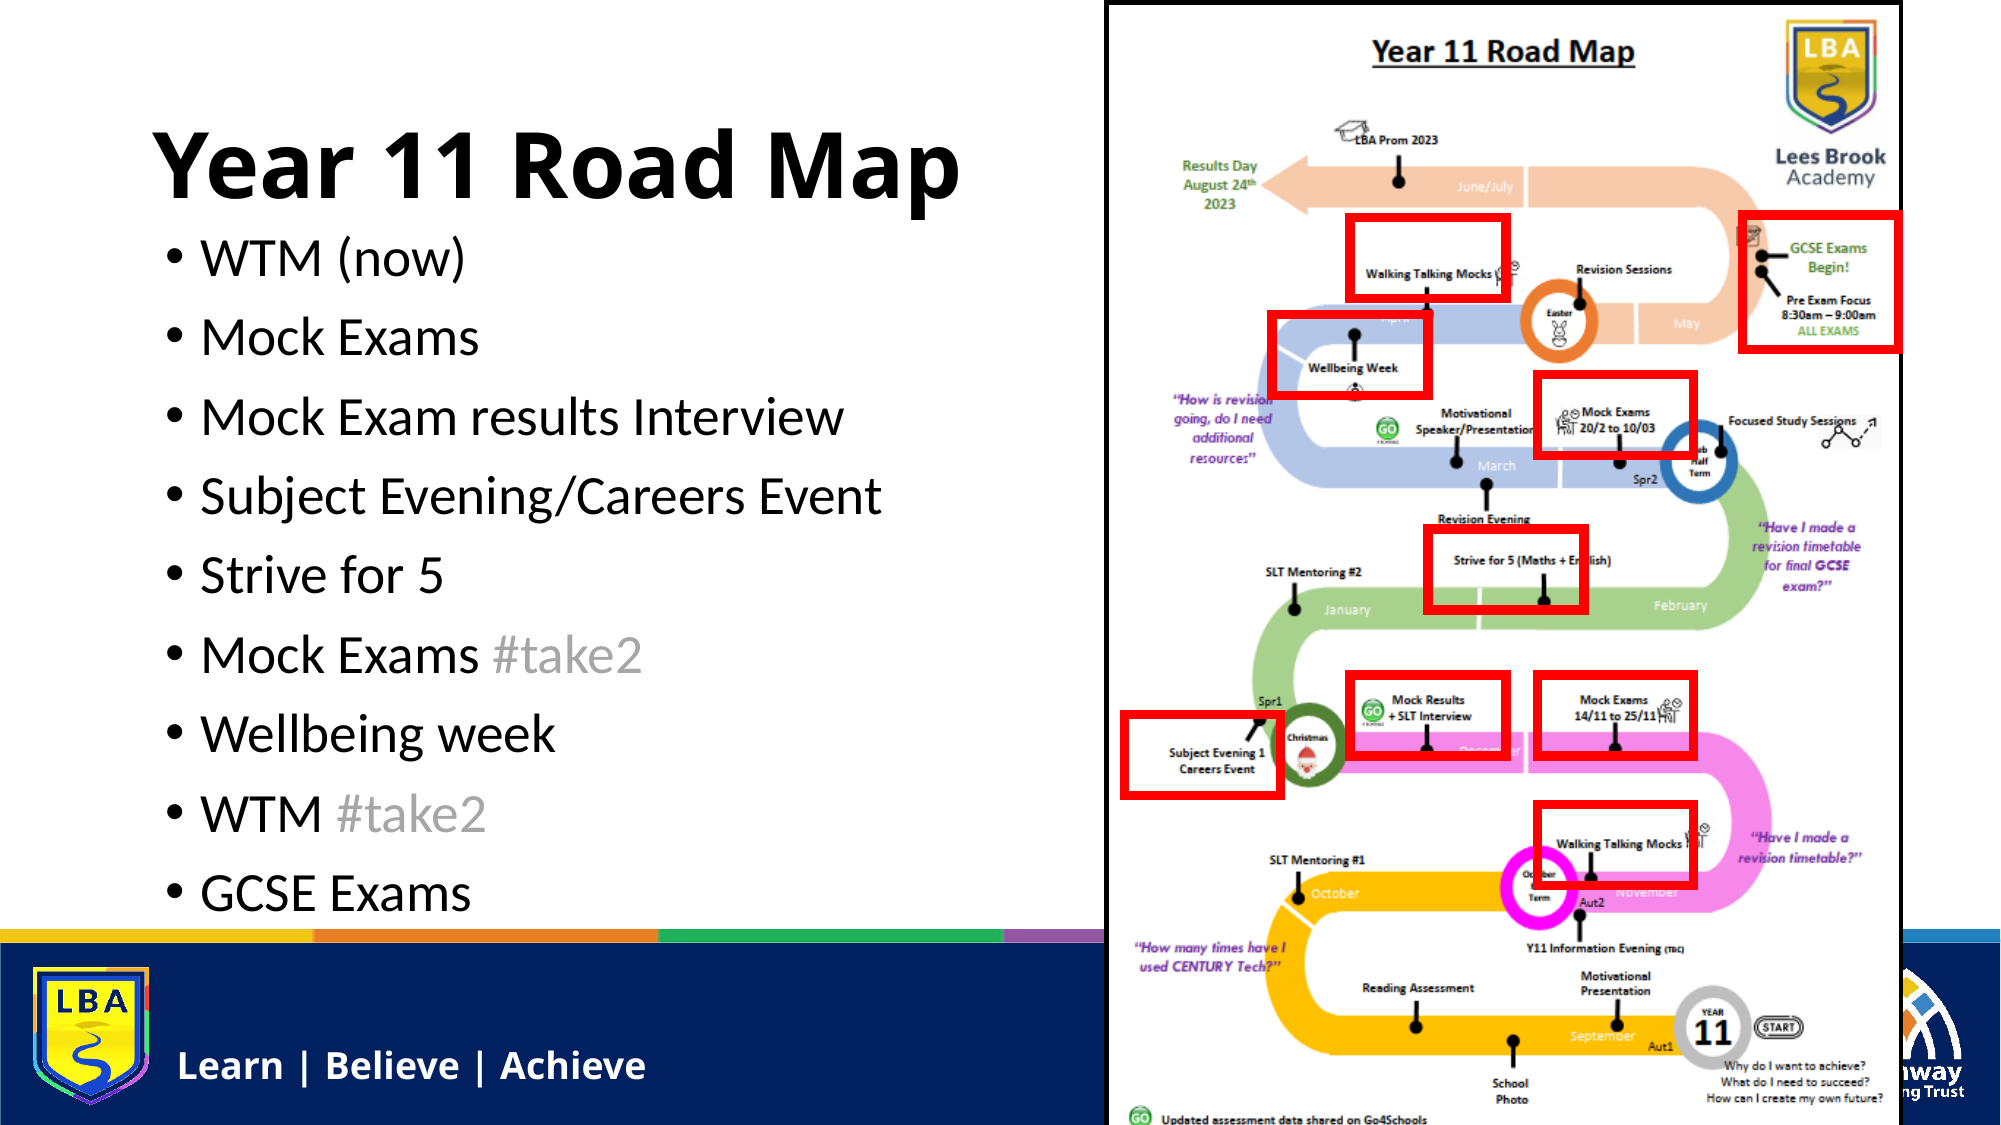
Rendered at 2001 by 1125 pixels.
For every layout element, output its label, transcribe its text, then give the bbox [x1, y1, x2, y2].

title Year 11 Road Map [137, 59, 1104, 278]
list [1109, 5, 1899, 1125]
picture [29, 961, 152, 1108]
picture [1903, 961, 1979, 1125]
picture [0, 929, 1104, 943]
picture [1903, 929, 2001, 943]
list WTM (now) Mock Exams Mock Exam results Interview Subject Evening/Careers Event Strive for 5 Mock Exams #take2 Wellbeing week WTM #take2 GCSE Exams [150, 221, 1000, 935]
